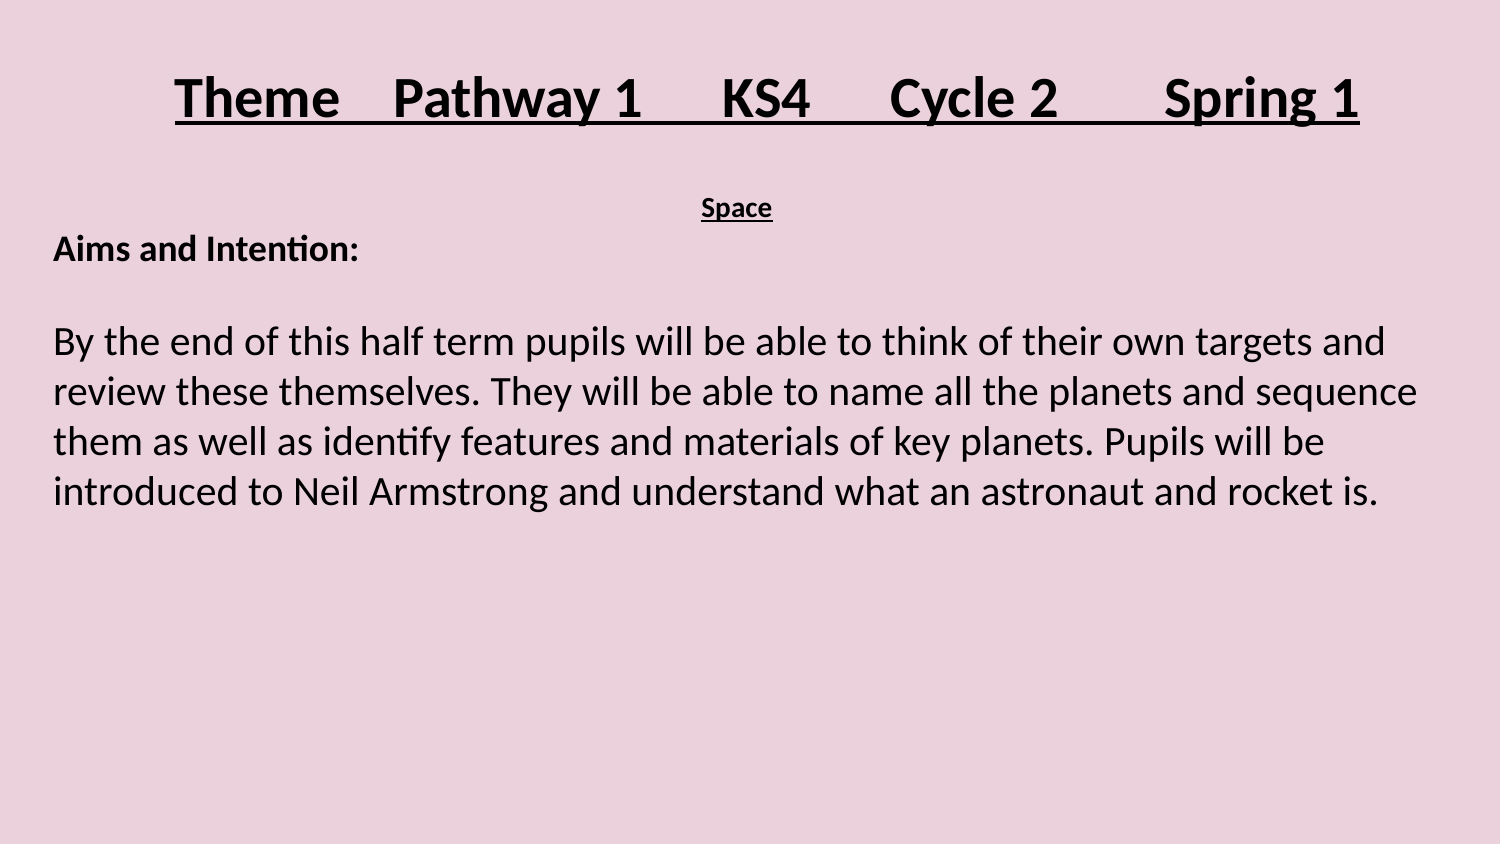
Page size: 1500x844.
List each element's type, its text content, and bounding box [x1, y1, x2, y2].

text_box Theme Pathway 1 KS4 Cycle 2 Spring 1 [68, 43, 1467, 138]
text_box Space Aims and Intention: By the end of this half term pupils will be able to think of their own targets and review these themselves. They will be able to name all the planets and sequence them as well as identify features and materials of key planets. Pupils will be introduced to Neil Armstrong and understand what an astronaut and rocket is. [38, 158, 1436, 622]
